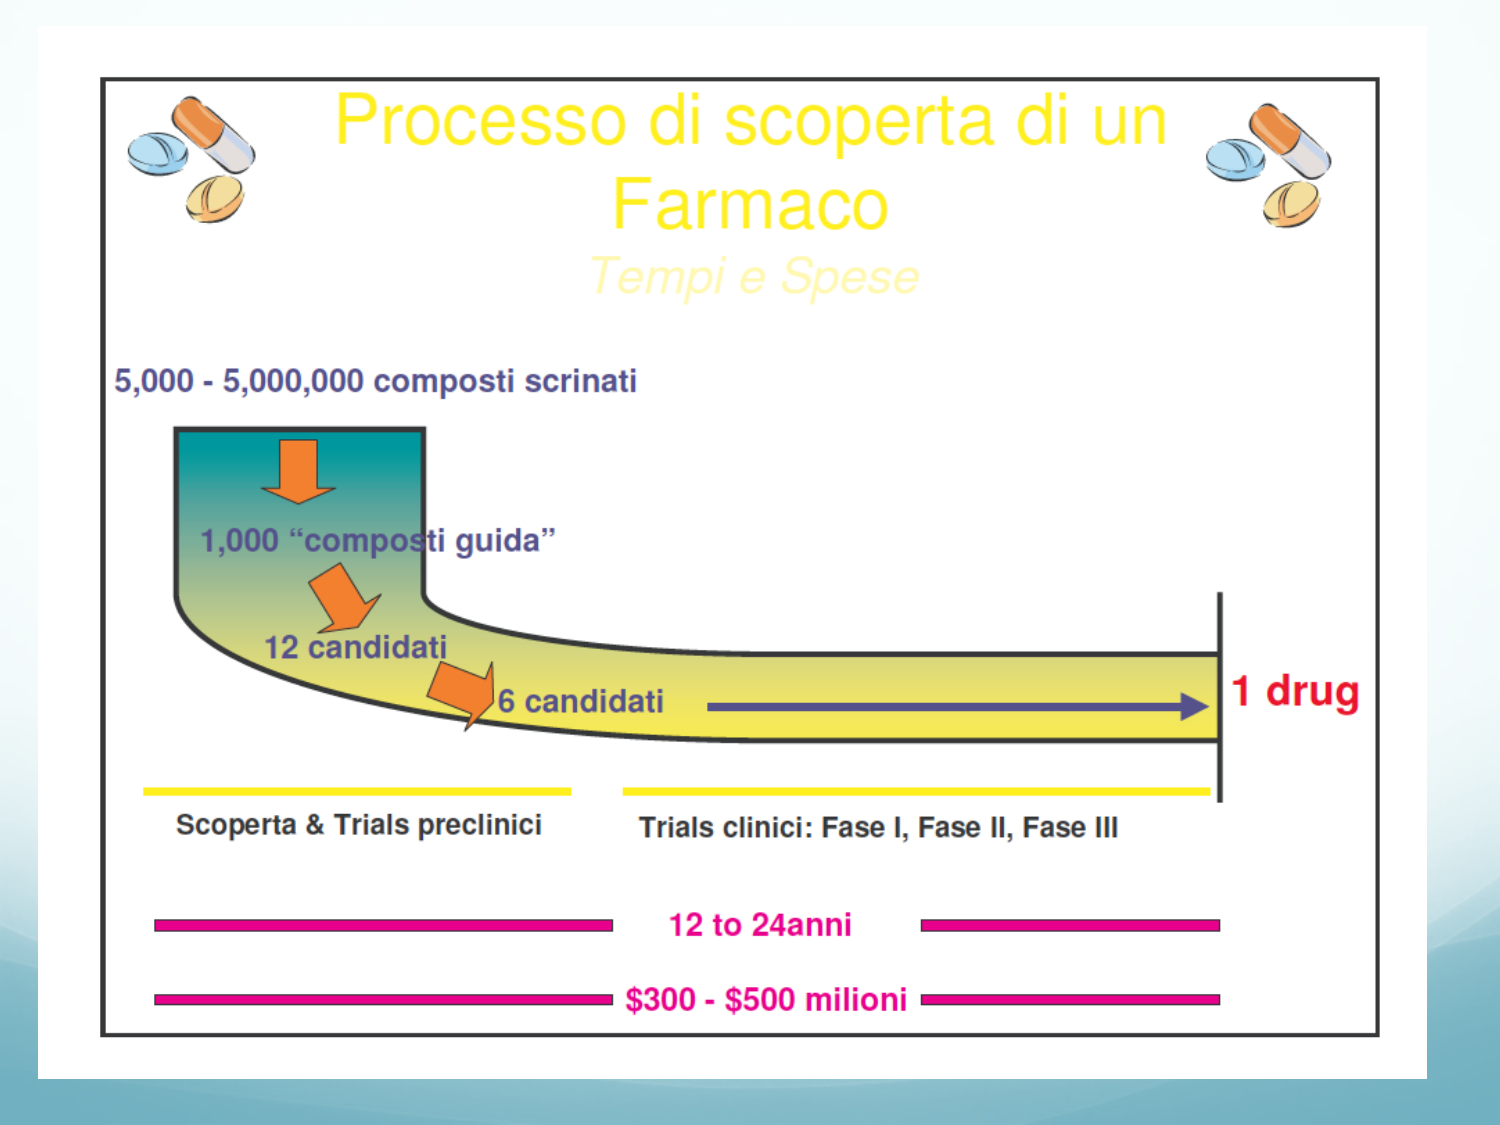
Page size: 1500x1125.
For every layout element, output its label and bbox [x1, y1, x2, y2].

picture [37, 26, 1427, 1079]
